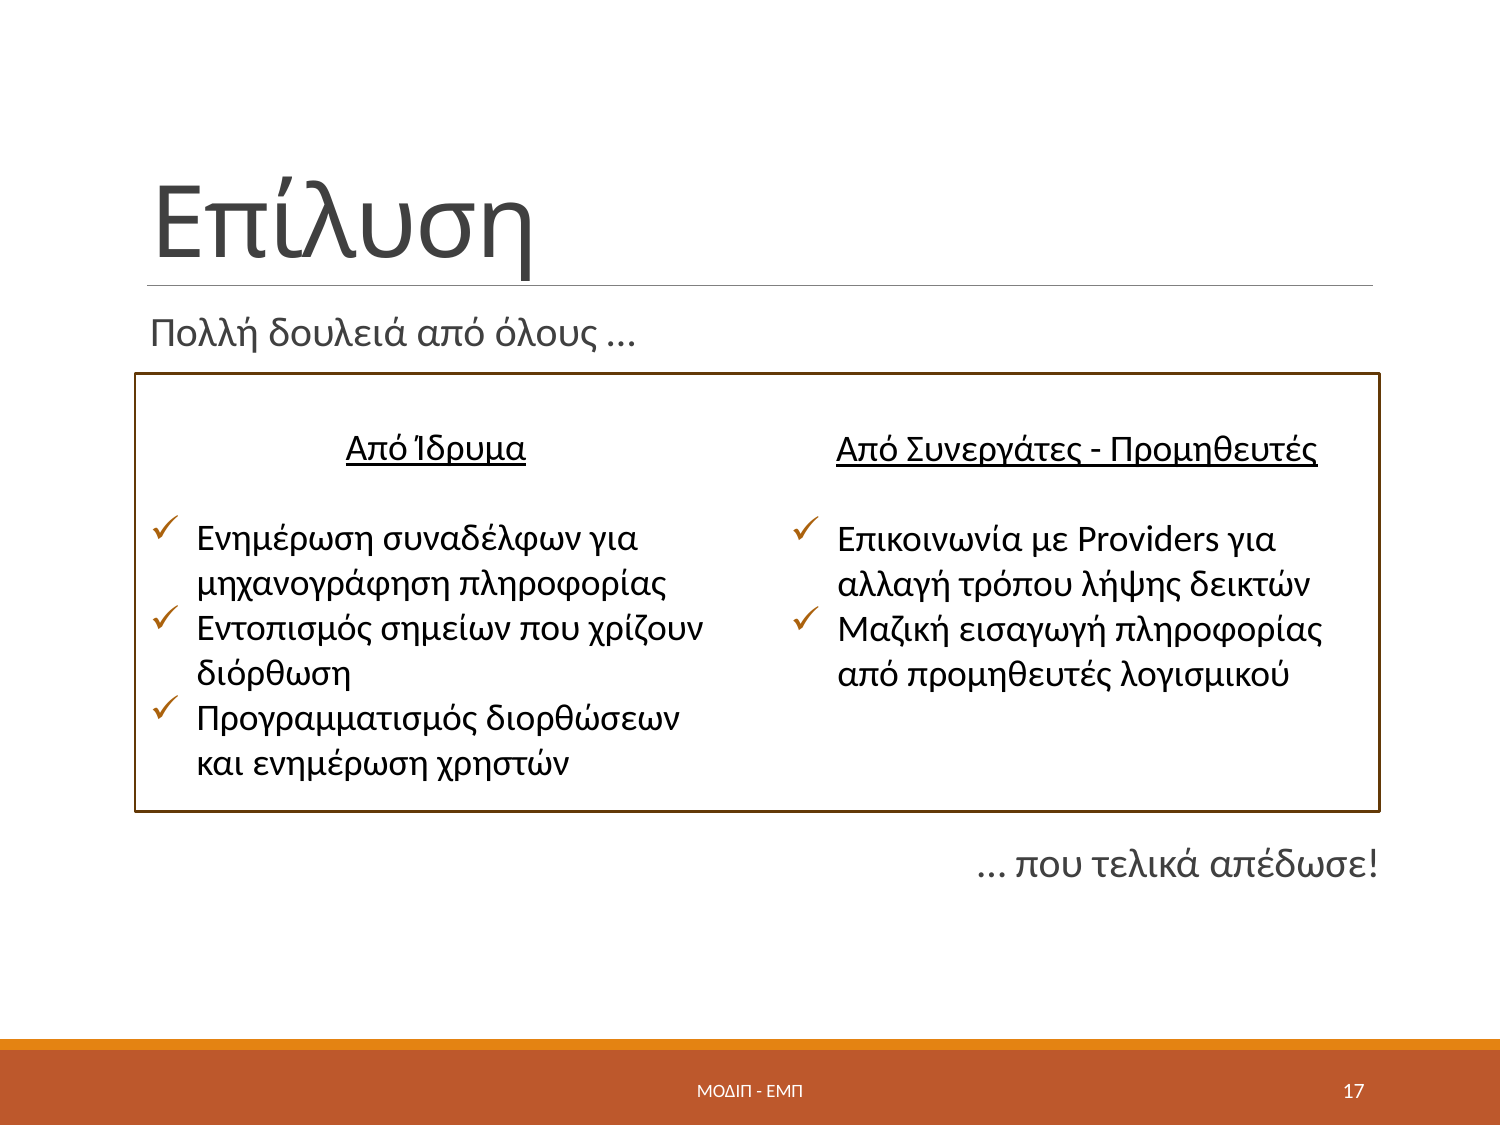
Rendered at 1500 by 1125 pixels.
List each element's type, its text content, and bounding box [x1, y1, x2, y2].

text_box … που τελικά απέδωσε! [915, 834, 1380, 905]
slide_number 17 [1218, 1059, 1380, 1120]
list Πολλή δουλειά από όλους … [135, 302, 691, 372]
footer ΜΟΔΙΠ - ΕΜΠ [453, 1059, 1047, 1120]
text_box [134, 372, 1381, 813]
title Επίλυση [135, 47, 1373, 285]
